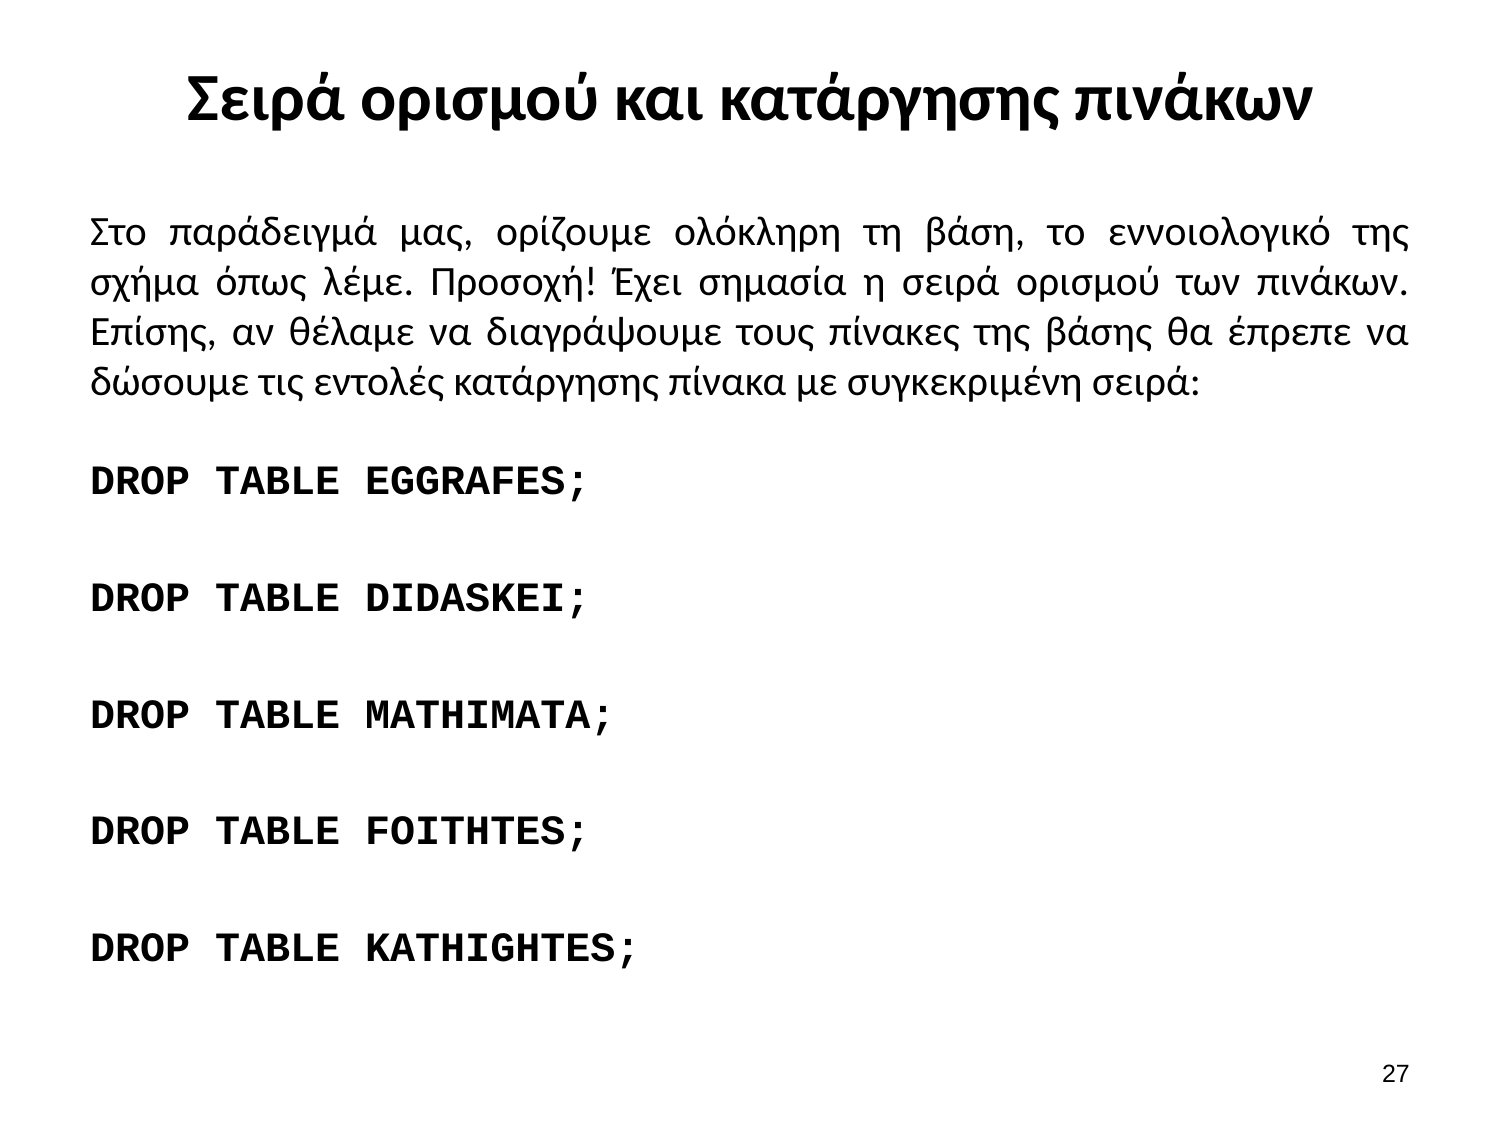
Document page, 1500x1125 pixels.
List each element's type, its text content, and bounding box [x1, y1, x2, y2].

slide_number 26 [1074, 1042, 1425, 1103]
title Σειρά ορισμού και κατάργησης πινάκων [76, 19, 1427, 169]
list Στο παράδειγμά μας, ορίζουμε ολόκληρη τη βάση, το εννοιολογικό της σχήμα όπως λέμε. Προσοχή! Έχει σημασία η σειρά ορισμού των πινάκων. Επίσης, αν θέλαμε να διαγράψουμε τους πίνακες της βάσης θα έπρεπε να δώσουμε τις εντολές κατάργησης πίνακα με συγκεκριμένη σειρά: DROP TABLE EGGRAFES; DROP TABLE DIDASKEI; DROP TABLE MATHIMATA; DROP TABLE FOITHTES; DROP TABLE KATHIGHTES; [75, 196, 1425, 1024]
